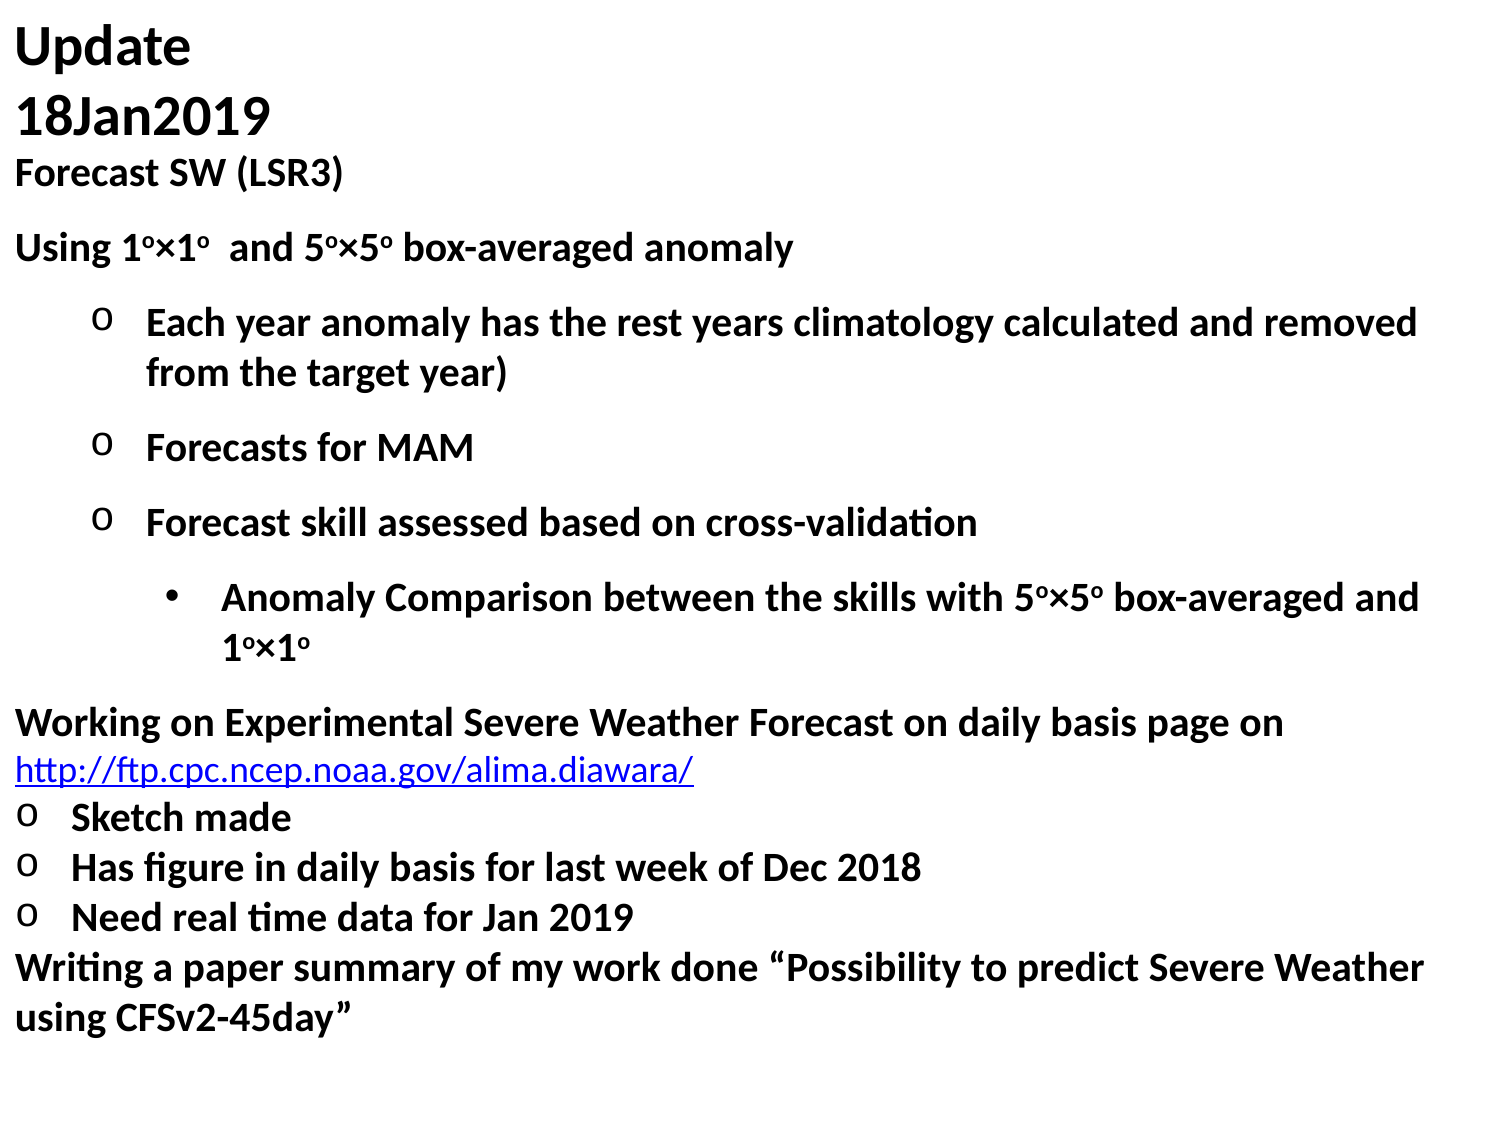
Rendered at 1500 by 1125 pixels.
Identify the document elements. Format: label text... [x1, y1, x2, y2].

text_box Forecast SW (LSR3) Using 1o×1o and 5o×5o box-averaged anomaly Each year anomaly has the rest years climatology calculated and removed from the target year) Forecasts for MAM Forecast skill assessed based on cross-validation Anomaly Comparison between the skills with 5o×5o box-averaged and 1o×1o Working on Experimental Severe Weather Forecast on daily basis page on http://ftp.cpc.ncep.noaa.gov/alima.diawara/ Sketch made Has figure in daily basis for last week of Dec 2018 Need real time data for Jan 2019 Writing a paper summary of my work done “Possibility to predict Severe Weather using CFSv2-45day” [0, 137, 1500, 1125]
text_box Update 18Jan2019 [0, 0, 338, 137]
